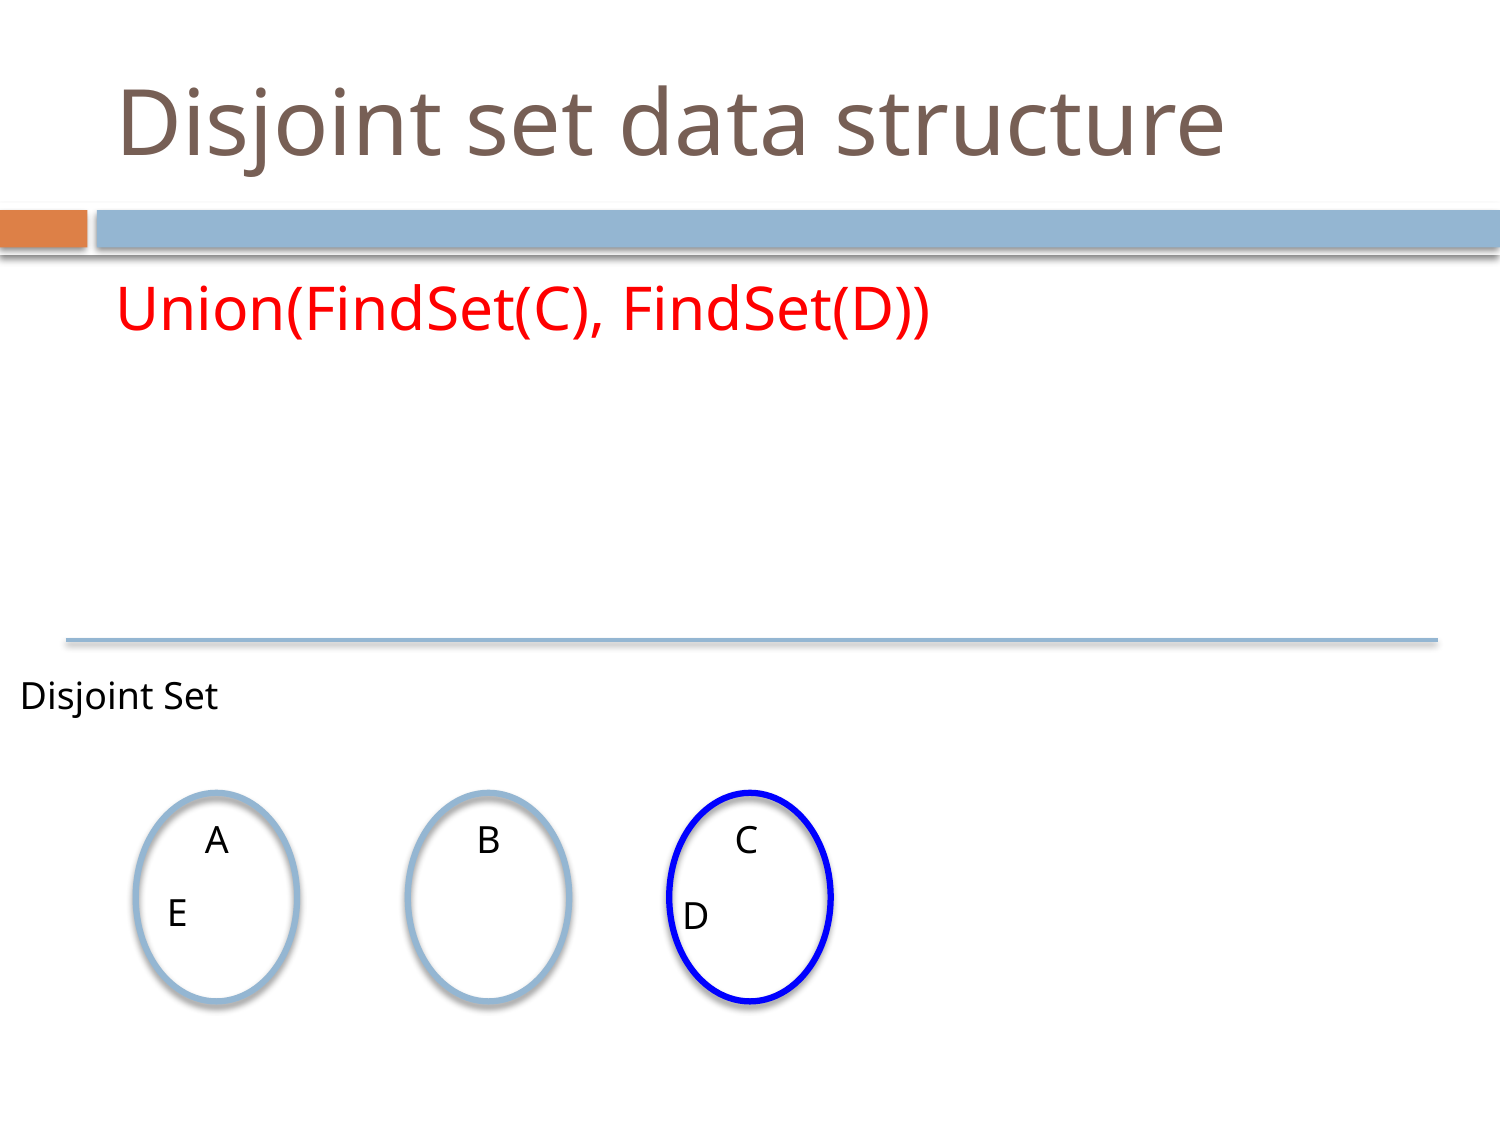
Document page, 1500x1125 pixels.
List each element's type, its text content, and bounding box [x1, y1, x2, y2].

text_box E [152, 881, 203, 942]
list Union(FindSet(C), FindSet(D)) [100, 262, 1438, 442]
text_box B [461, 808, 516, 868]
text_box [669, 791, 832, 1003]
text_box Disjoint Set [4, 664, 234, 725]
text_box [406, 791, 571, 1003]
text_box [134, 791, 298, 1003]
text_box D [667, 884, 725, 944]
title Disjoint set data structure [100, 37, 1438, 200]
text_box C [719, 808, 774, 868]
